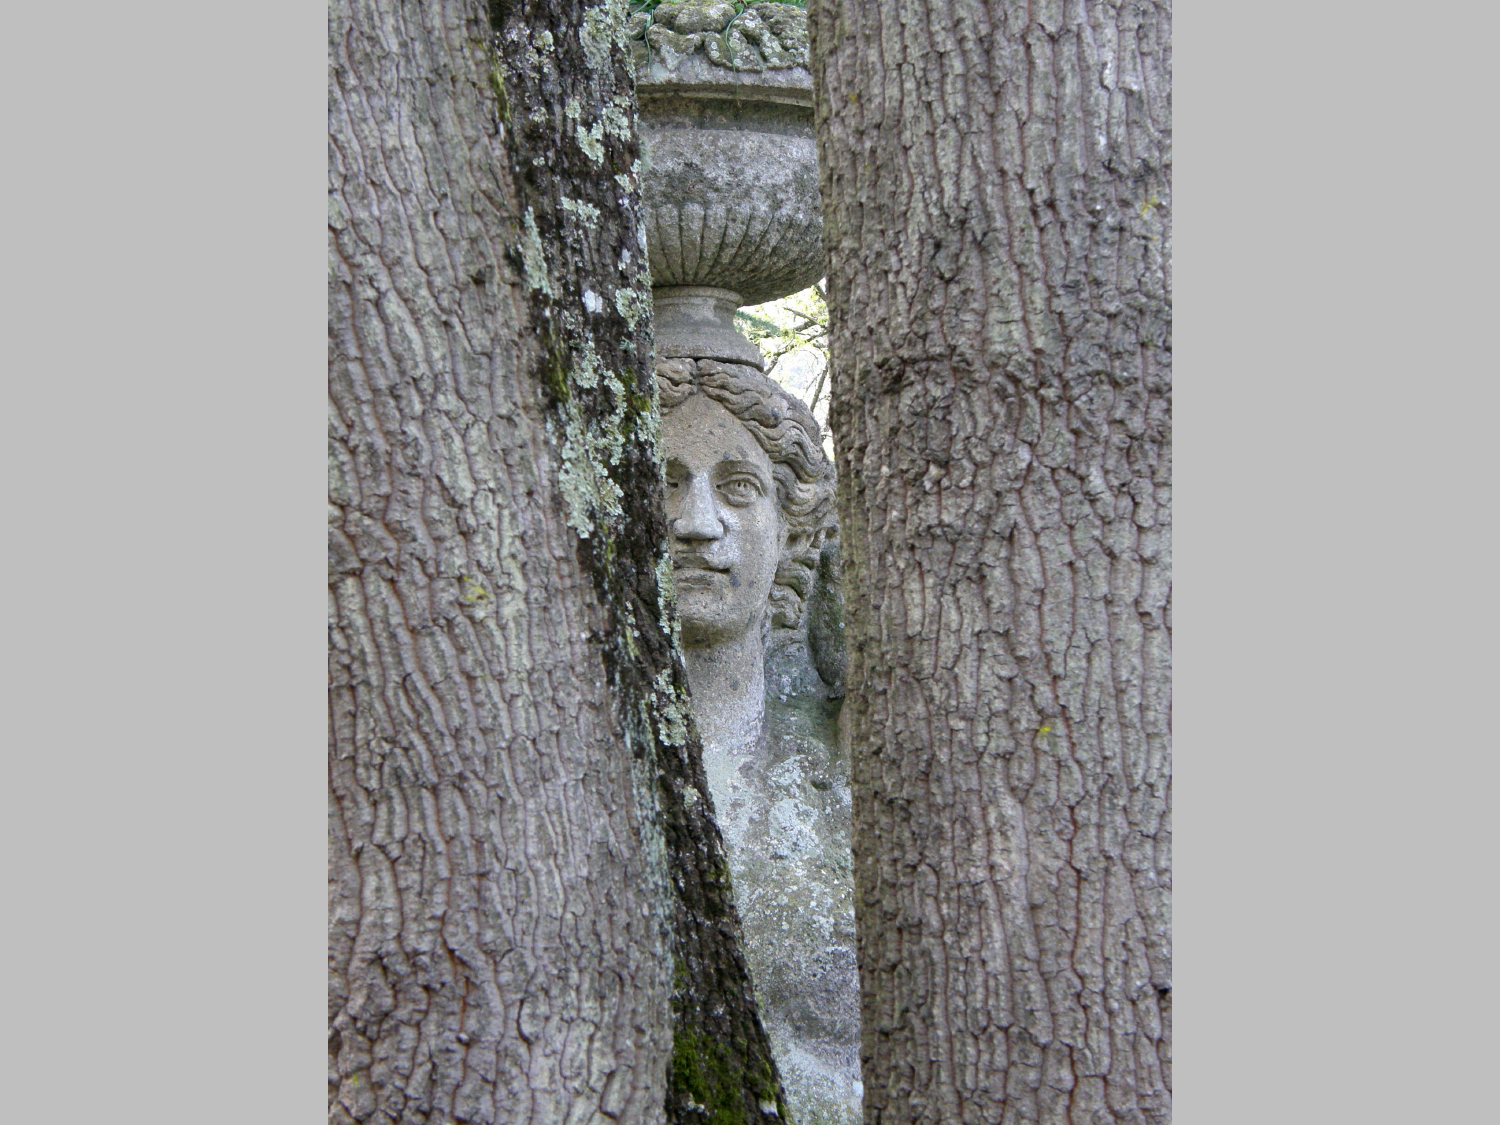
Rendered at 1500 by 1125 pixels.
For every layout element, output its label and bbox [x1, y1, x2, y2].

picture [327, 0, 1173, 1125]
